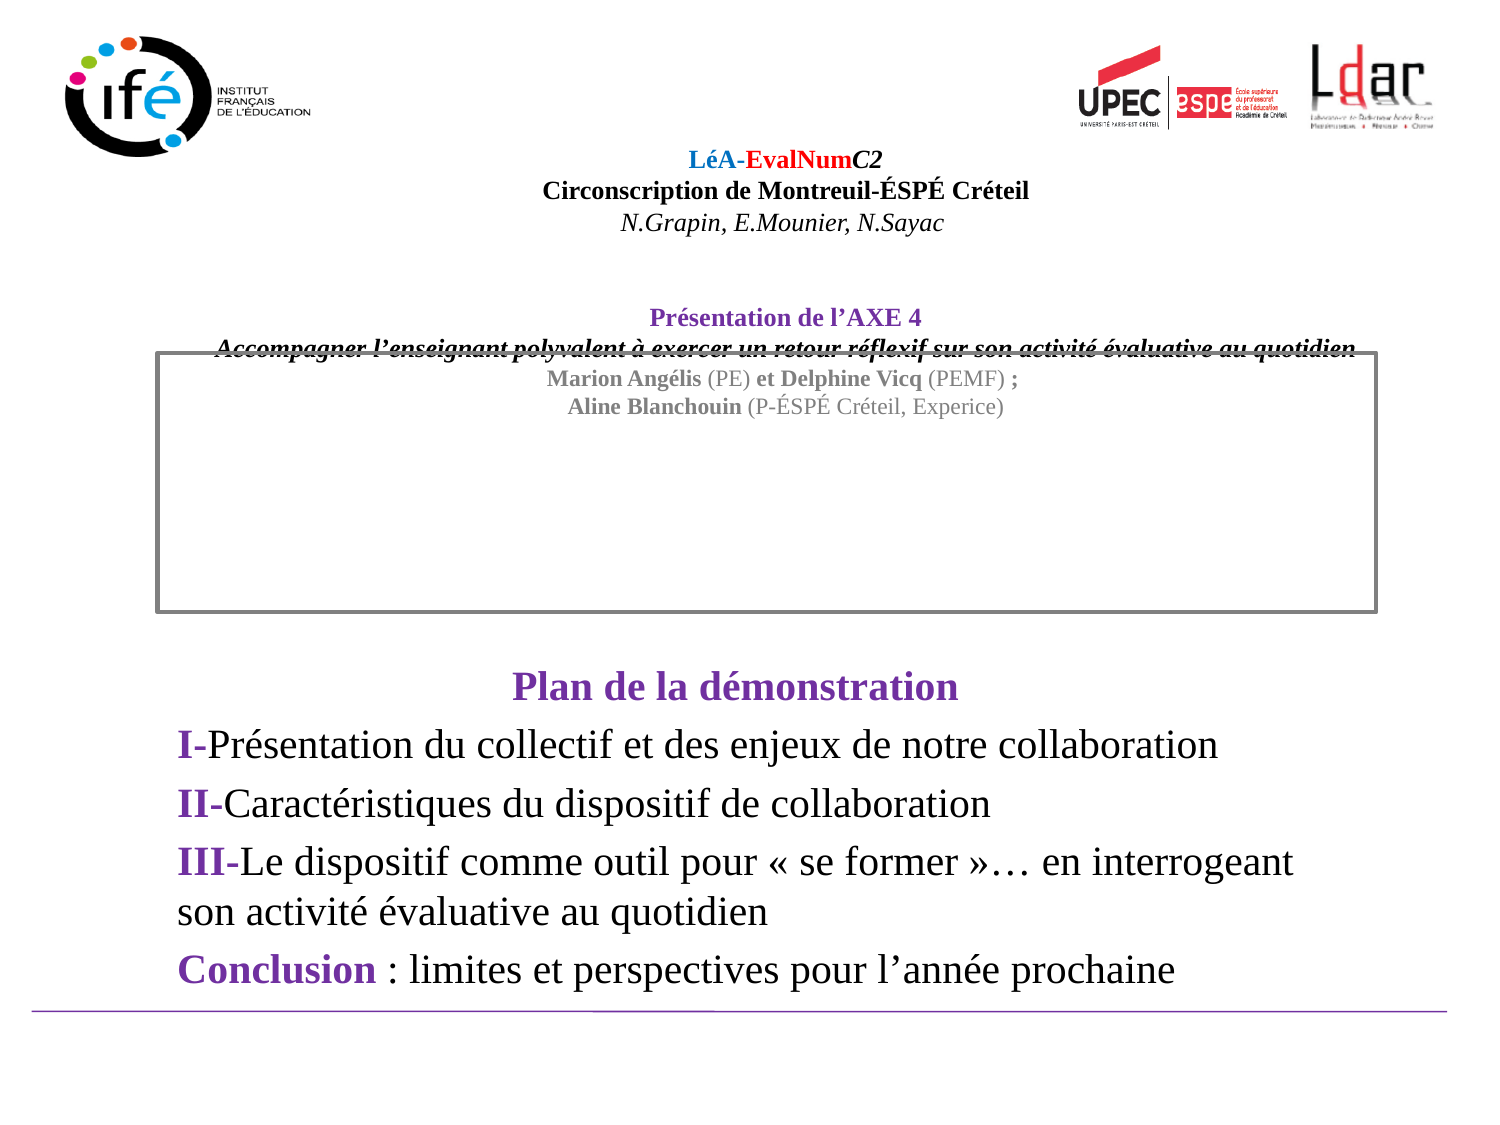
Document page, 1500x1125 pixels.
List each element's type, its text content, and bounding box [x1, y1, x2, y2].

picture [1297, 27, 1459, 144]
picture [1067, 41, 1296, 130]
picture [0, 20, 372, 190]
text_box Plan de la démonstration I-Présentation du collectif et des enjeux de notre collaboration II-Caractéristiques du dispositif de collaboration III-Le dispositif comme outil pour « se former »… en interrogeant son activité évaluative au quotidien Conclusion : limites et perspectives pour l’année prochaine [162, 614, 1320, 1000]
text_box [155, 351, 1378, 614]
title LéA-EvalNumC2 Circonscription de Montreuil-ÉSPÉ Créteil N.Grapin, E.Mounier, N.Sayac Présentation de l’AXE 4 Accompagner l’enseignant polyvalent à exercer un retour réflexif sur son activité évaluative au quotidien Marion Angélis (PE) et Delphine Vicq (PEMF) ; Aline Blanchouin (P-ÉSPÉ Créteil, Experice) [122, 134, 1398, 643]
